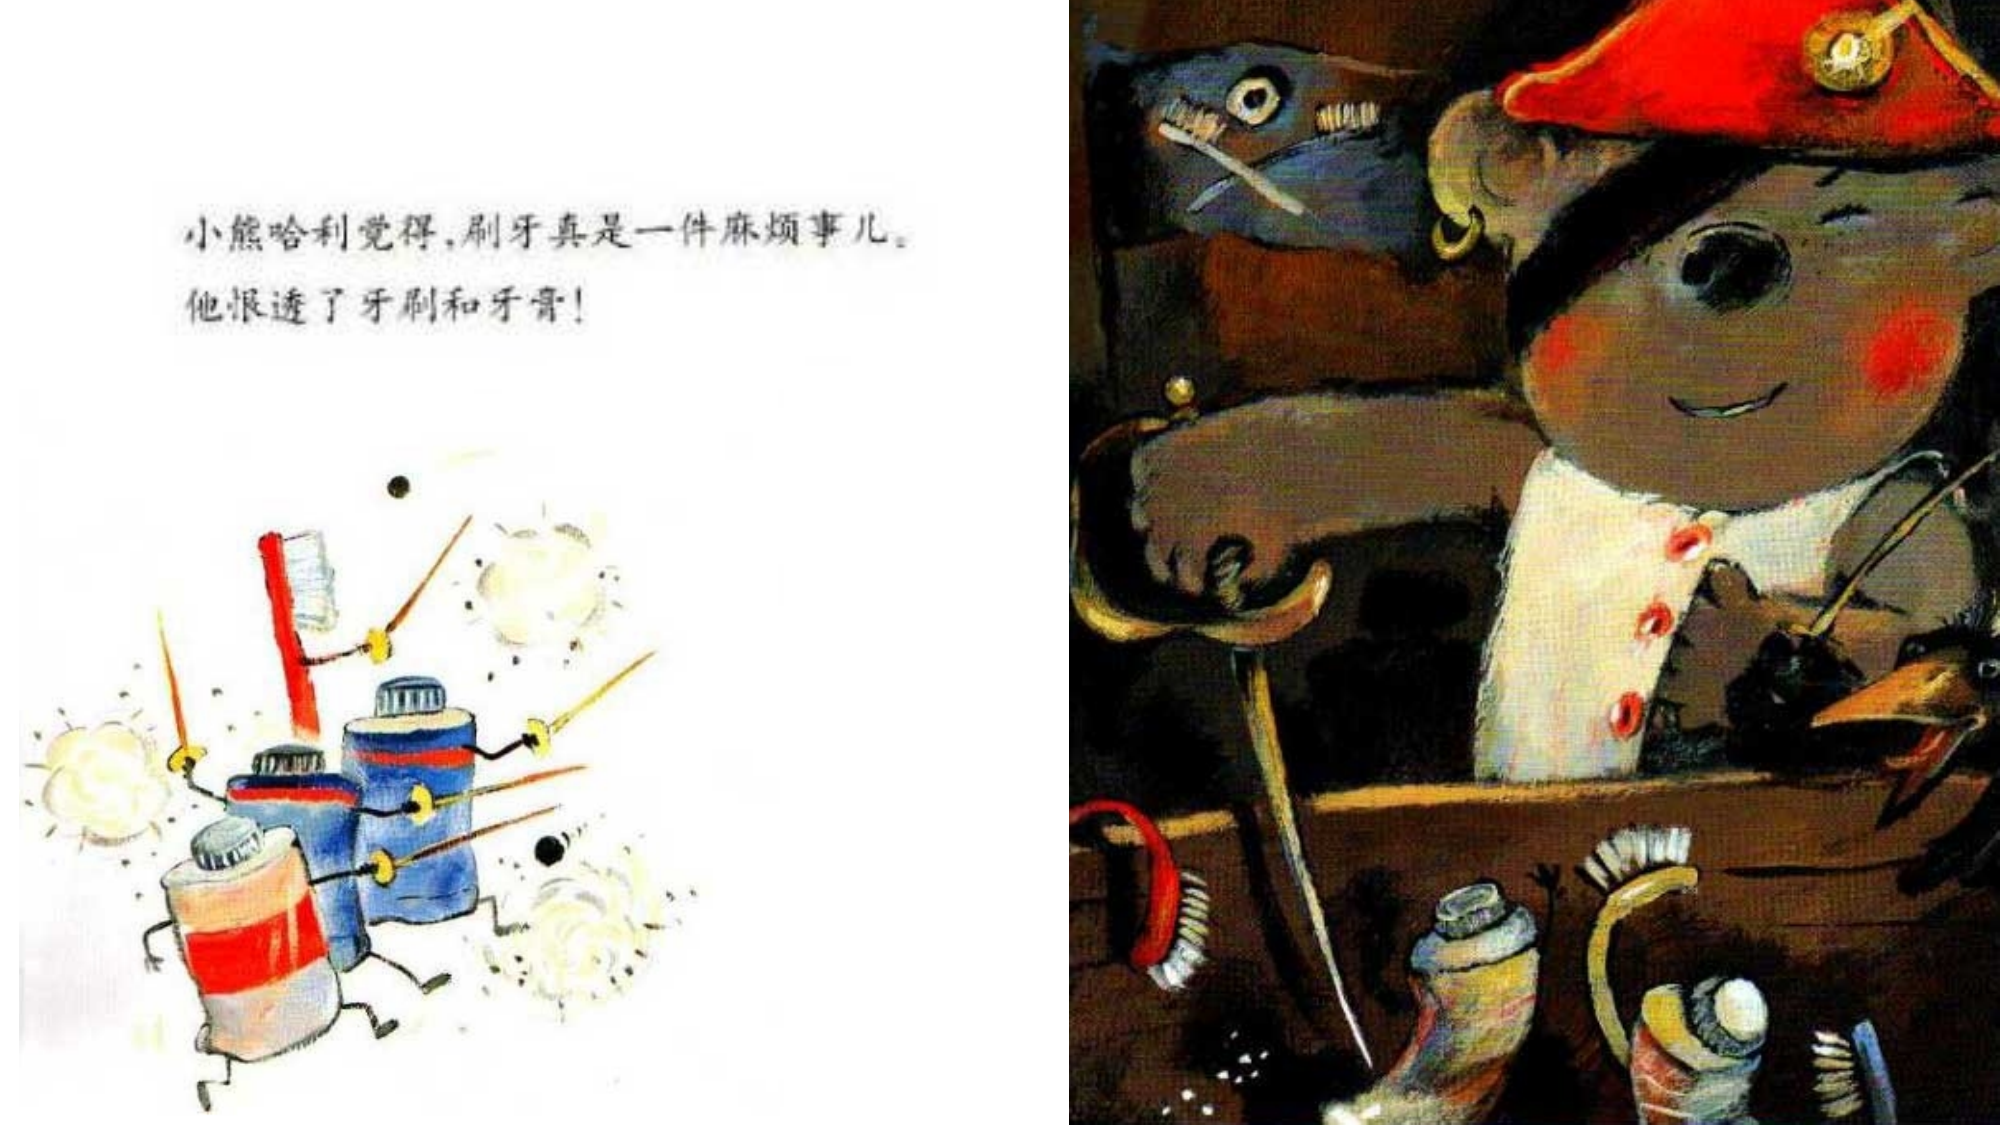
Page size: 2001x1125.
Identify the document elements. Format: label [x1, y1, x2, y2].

picture [1069, 0, 2000, 1125]
picture [19, 389, 784, 1125]
picture [149, 172, 973, 366]
